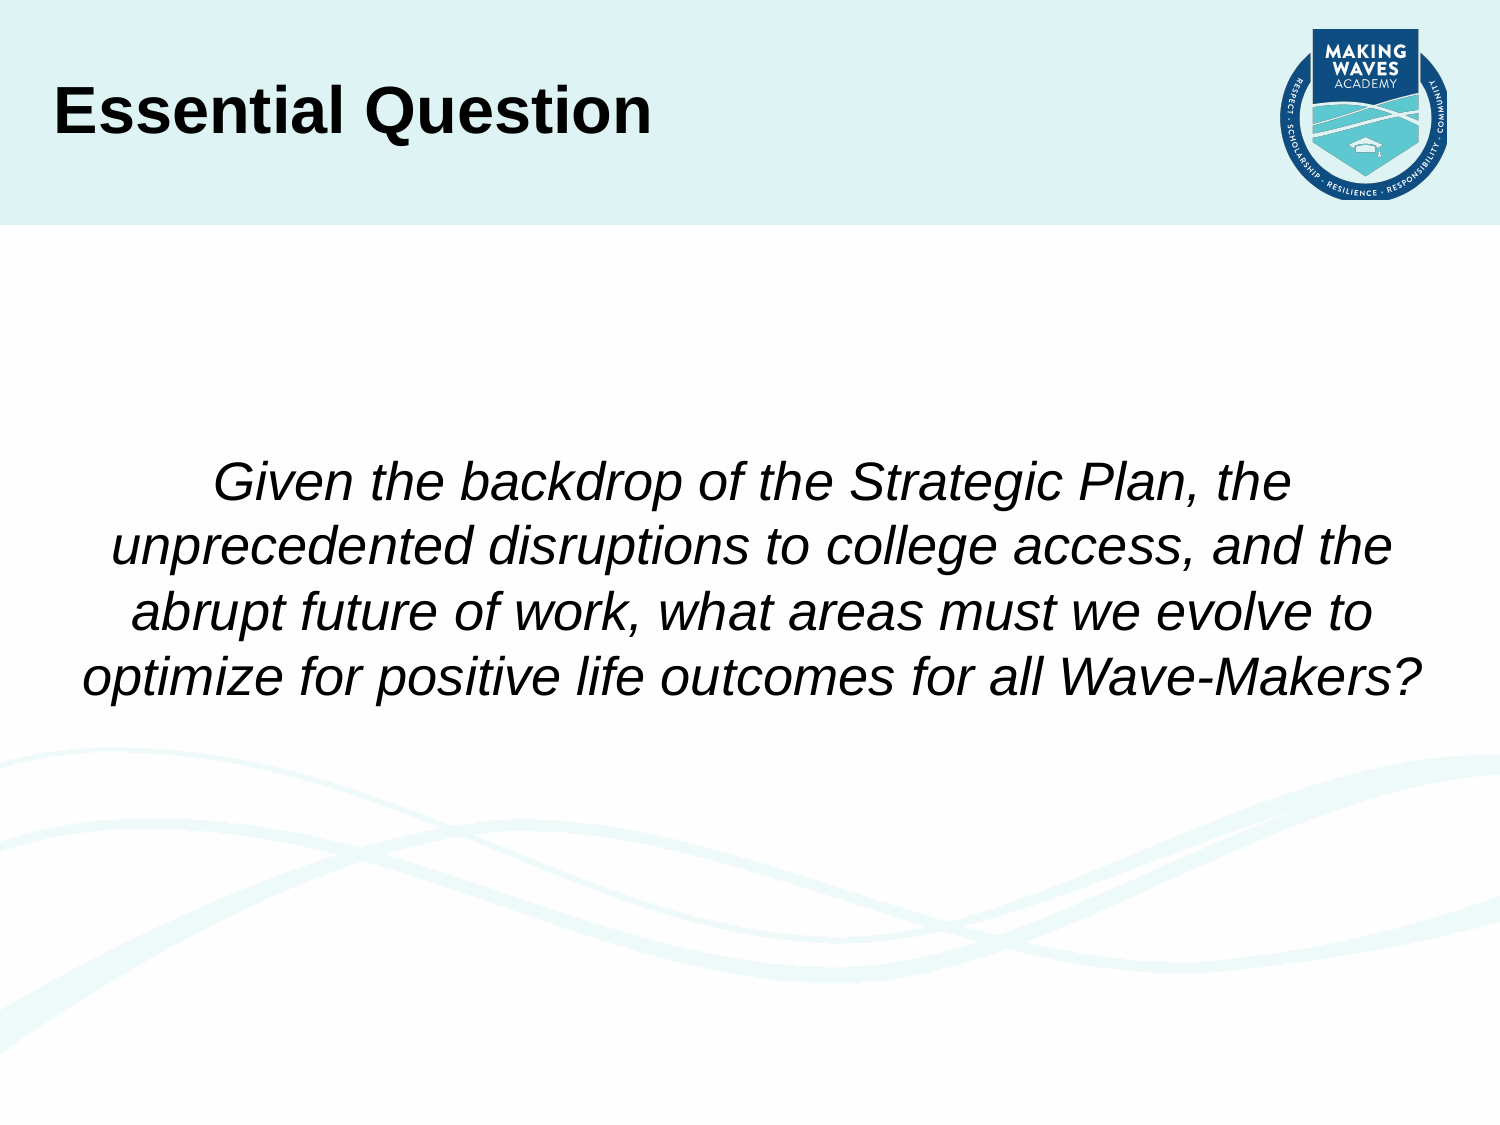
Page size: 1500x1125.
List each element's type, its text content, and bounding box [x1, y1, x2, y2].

picture [0, 0, 1500, 1125]
list Essential Question [38, 59, 1232, 200]
list Given the backdrop of the Strategic Plan, the unprecedented disruptions to college access, and the abrupt future of work, what areas must we evolve to optimize for positive life outcomes for all Wave-Makers? [38, 251, 1468, 1099]
